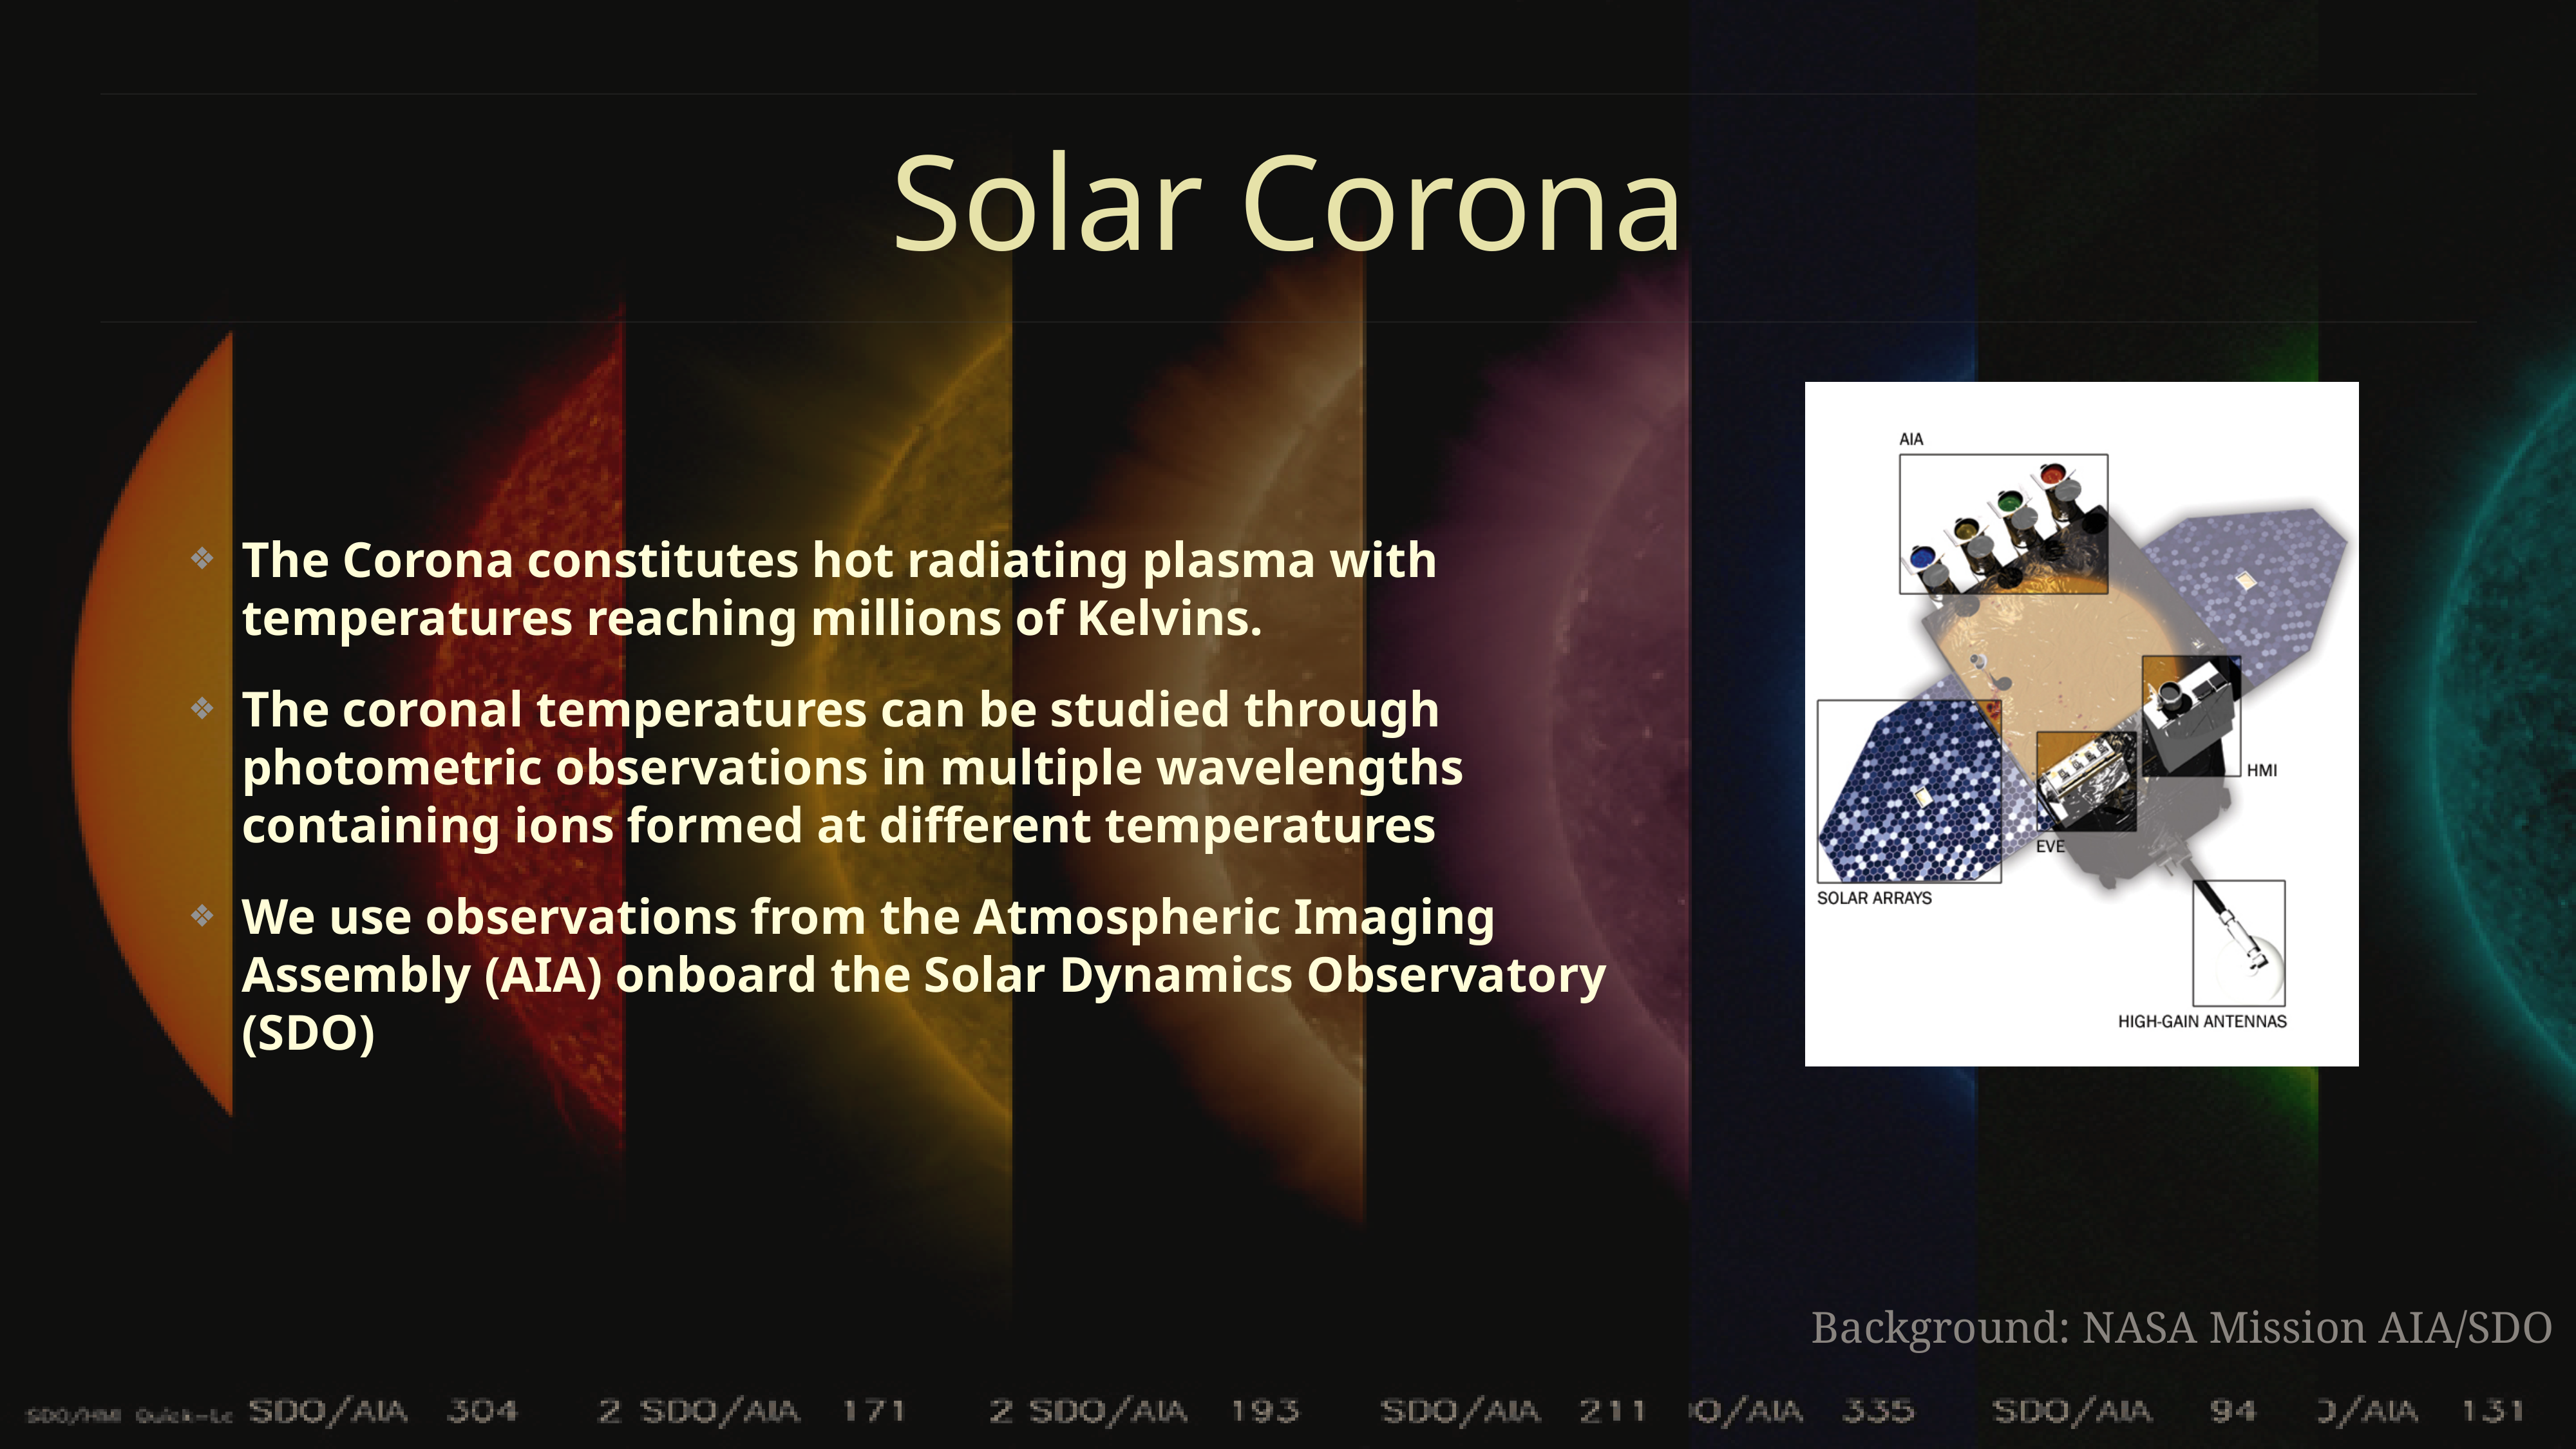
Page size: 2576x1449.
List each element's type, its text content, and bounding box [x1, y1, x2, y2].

picture [0, 0, 2576, 1449]
text_box Background: NASA Mission AIA/SDO [1806, 1294, 2560, 1357]
list The Corona constitutes hot radiating plasma with temperatures reaching millions of Kelvins. The coronal temperatures can be studied through photometric observations in multiple wavelengths containing ions formed at different temperatures We use observations from the Atmospheric Imaging Assembly (AIA) onboard the Solar Dynamics Observatory (SDO) [182, 322, 1629, 1267]
title Solar Corona [101, 119, 2477, 296]
